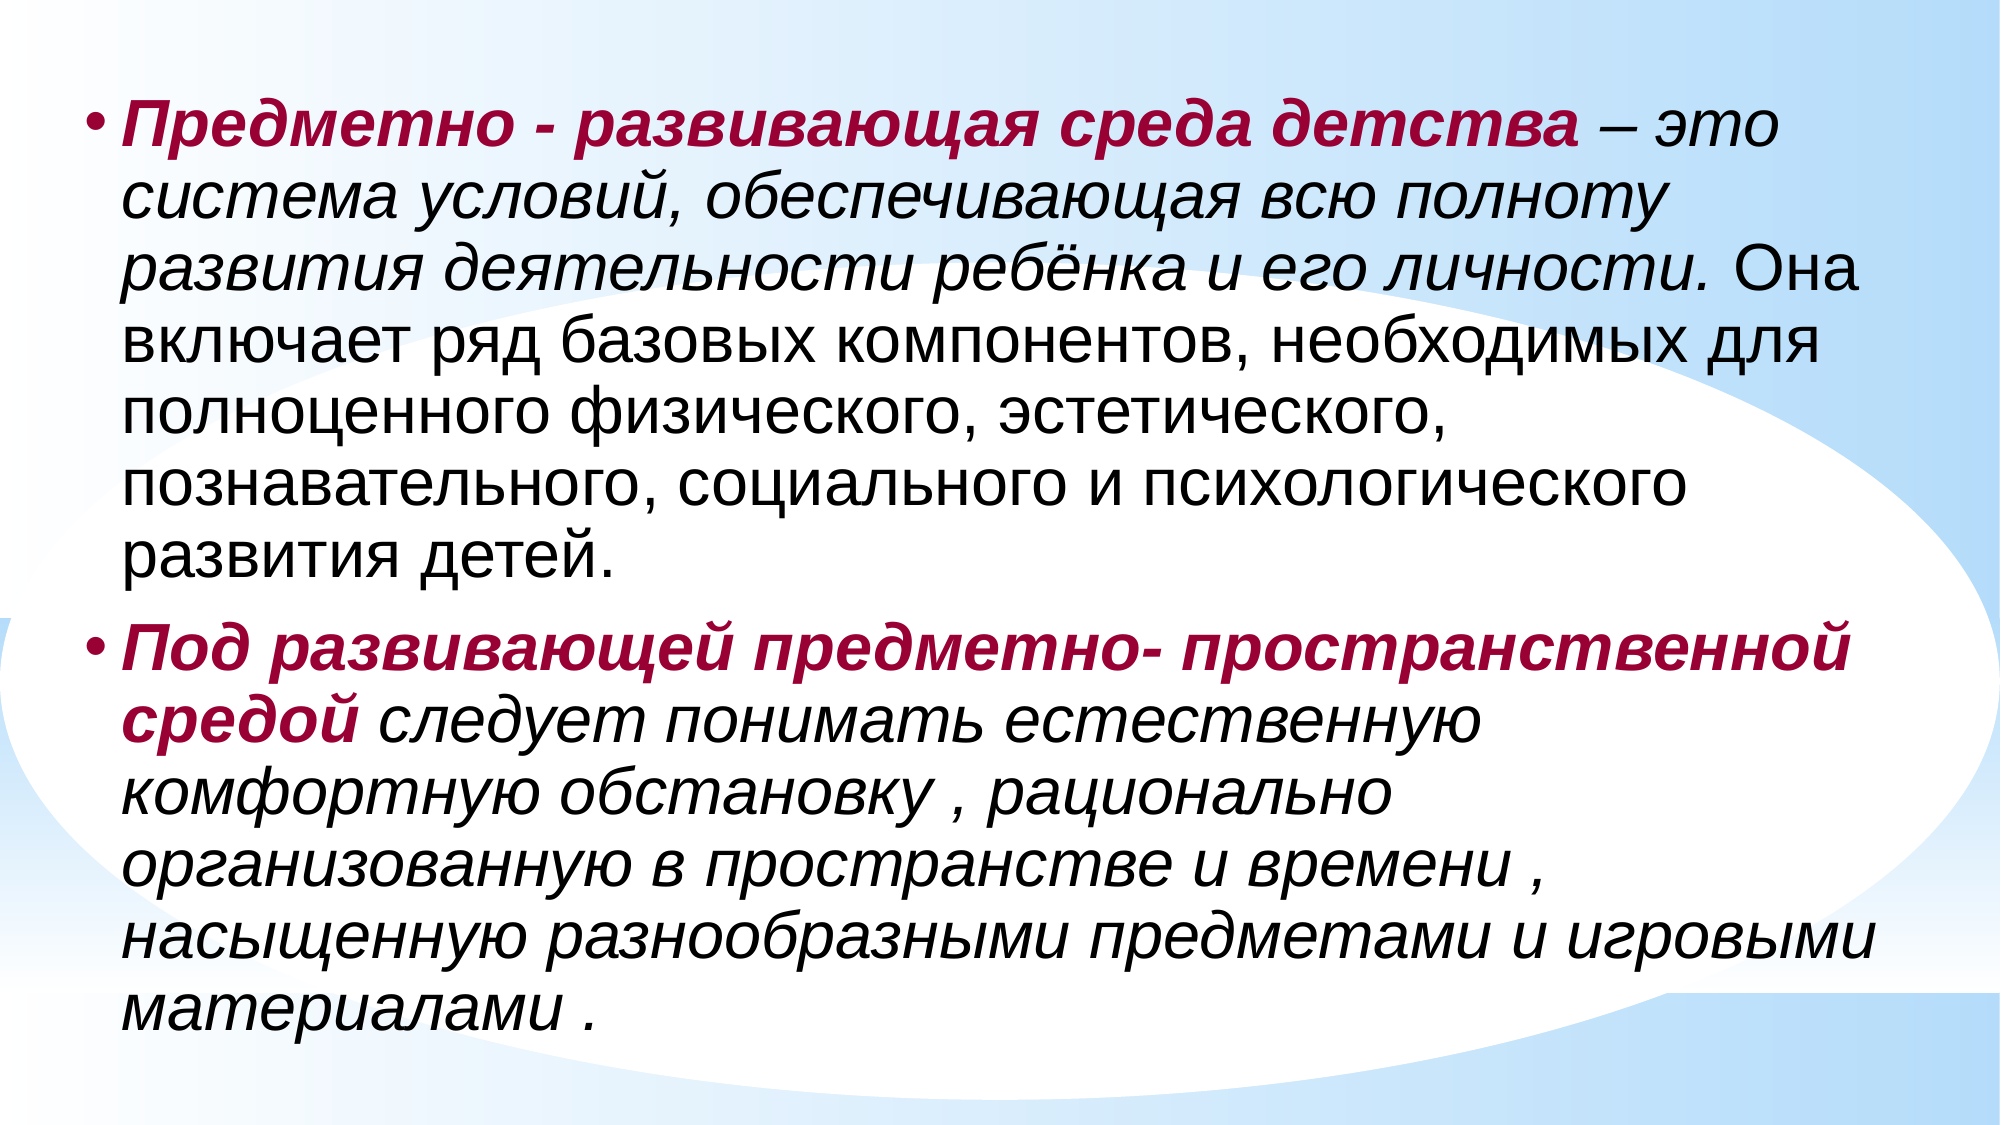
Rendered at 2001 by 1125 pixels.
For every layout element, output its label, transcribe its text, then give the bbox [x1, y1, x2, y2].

subtitle Предметно - развивающая среда детства – это система условий, обеспечивающая всю полноту развития деятельности ребёнка и его личности. Она включает ряд базовых компонентов, необходимых для полноценного физического, эстетического, познавательного, социального и психологического развития детей. Под развивающей предметно- пространственной средой следует понимать естественную комфортную обстановку , рационально организованную в пространстве и времени , насыщенную разнообразными предметами и игровыми материалами . [84, 240, 1884, 893]
